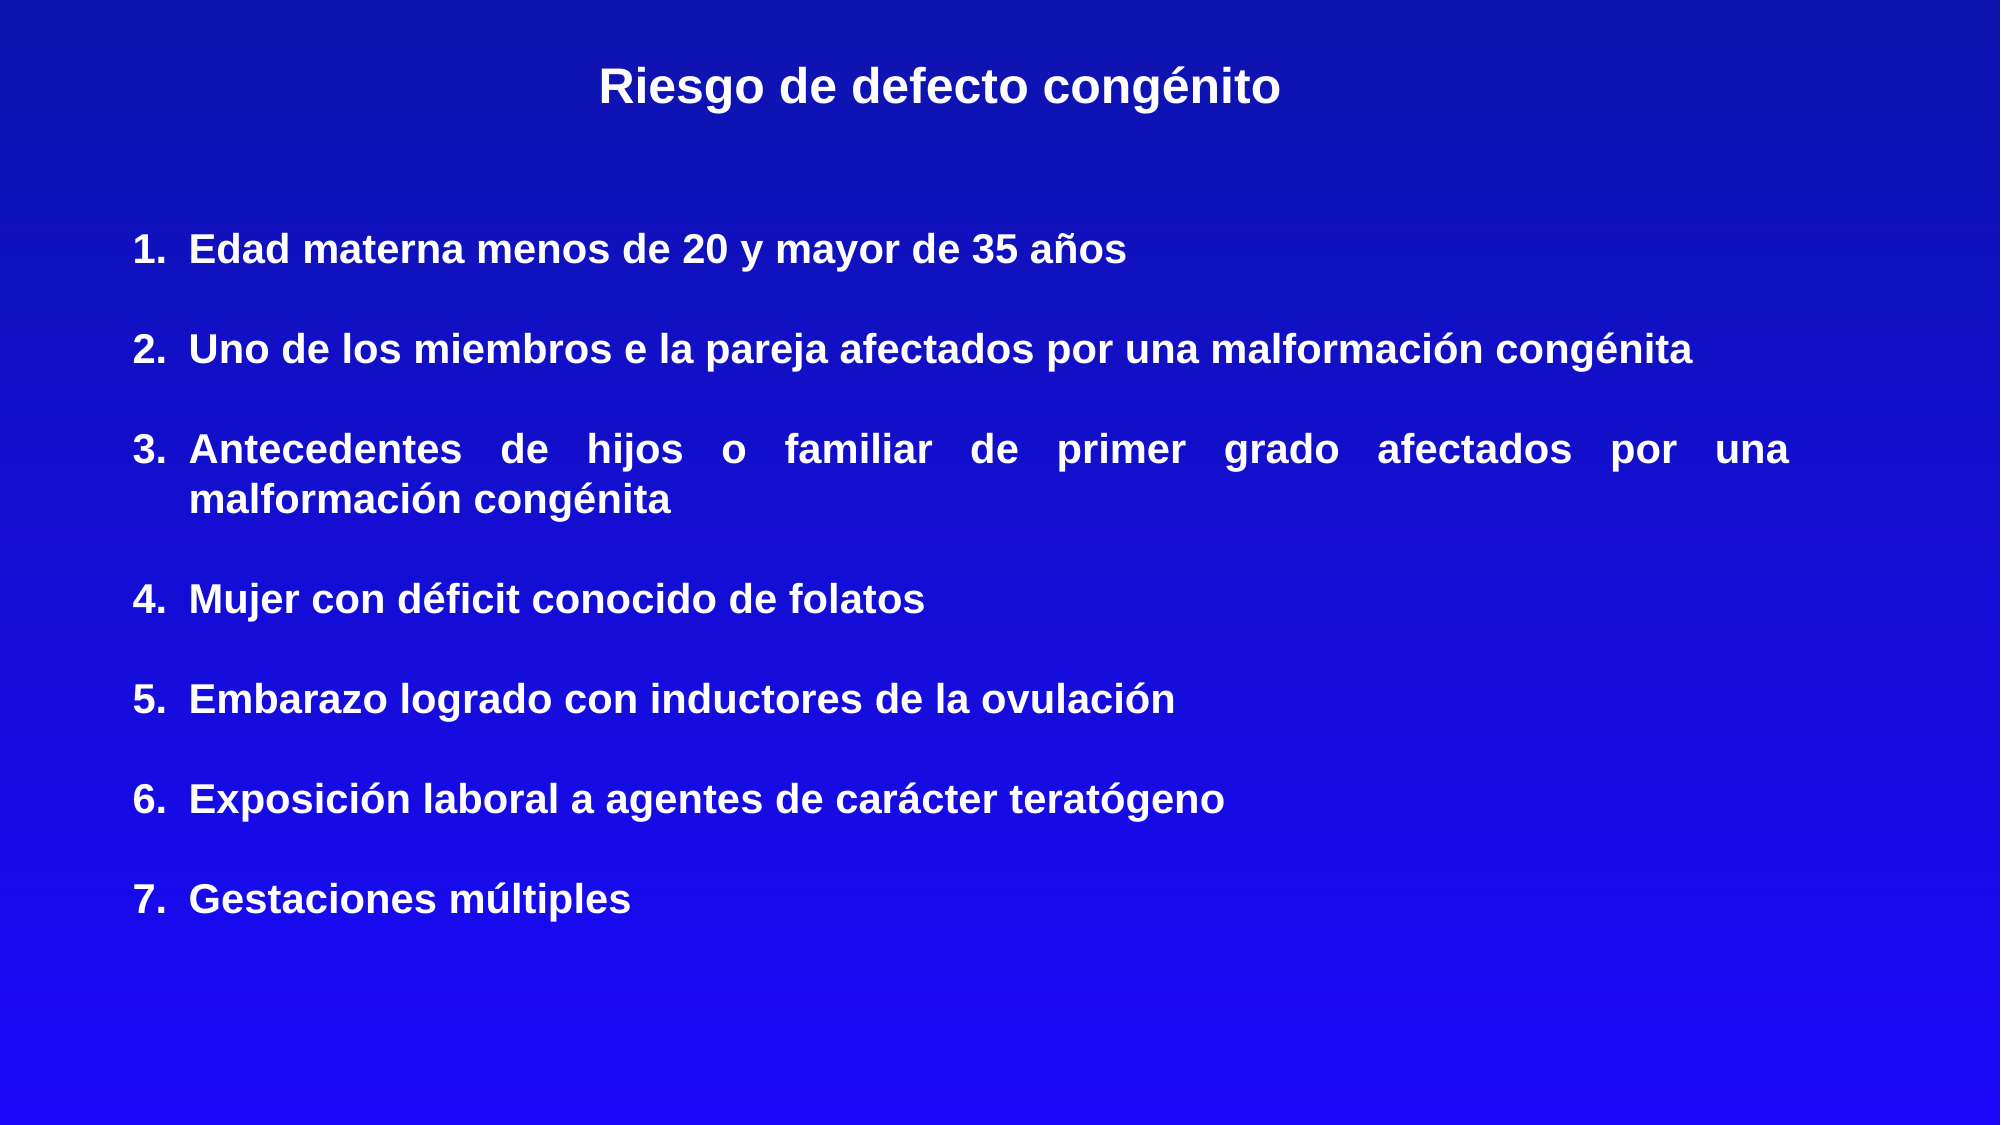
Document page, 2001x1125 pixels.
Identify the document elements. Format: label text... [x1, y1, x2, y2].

text_box Riesgo de defecto congénito [583, 46, 1784, 121]
text_box Edad materna menos de 20 y mayor de 35 años Uno de los miembros e la pareja afectados por una malformación congénita Antecedentes de hijos o familiar de primer grado afectados por una malformación congénita Mujer con déficit conocido de folatos Embarazo logrado con inductores de la ovulación Exposición laboral a agentes de carácter teratógeno Gestaciones múltiples [117, 214, 1805, 1125]
